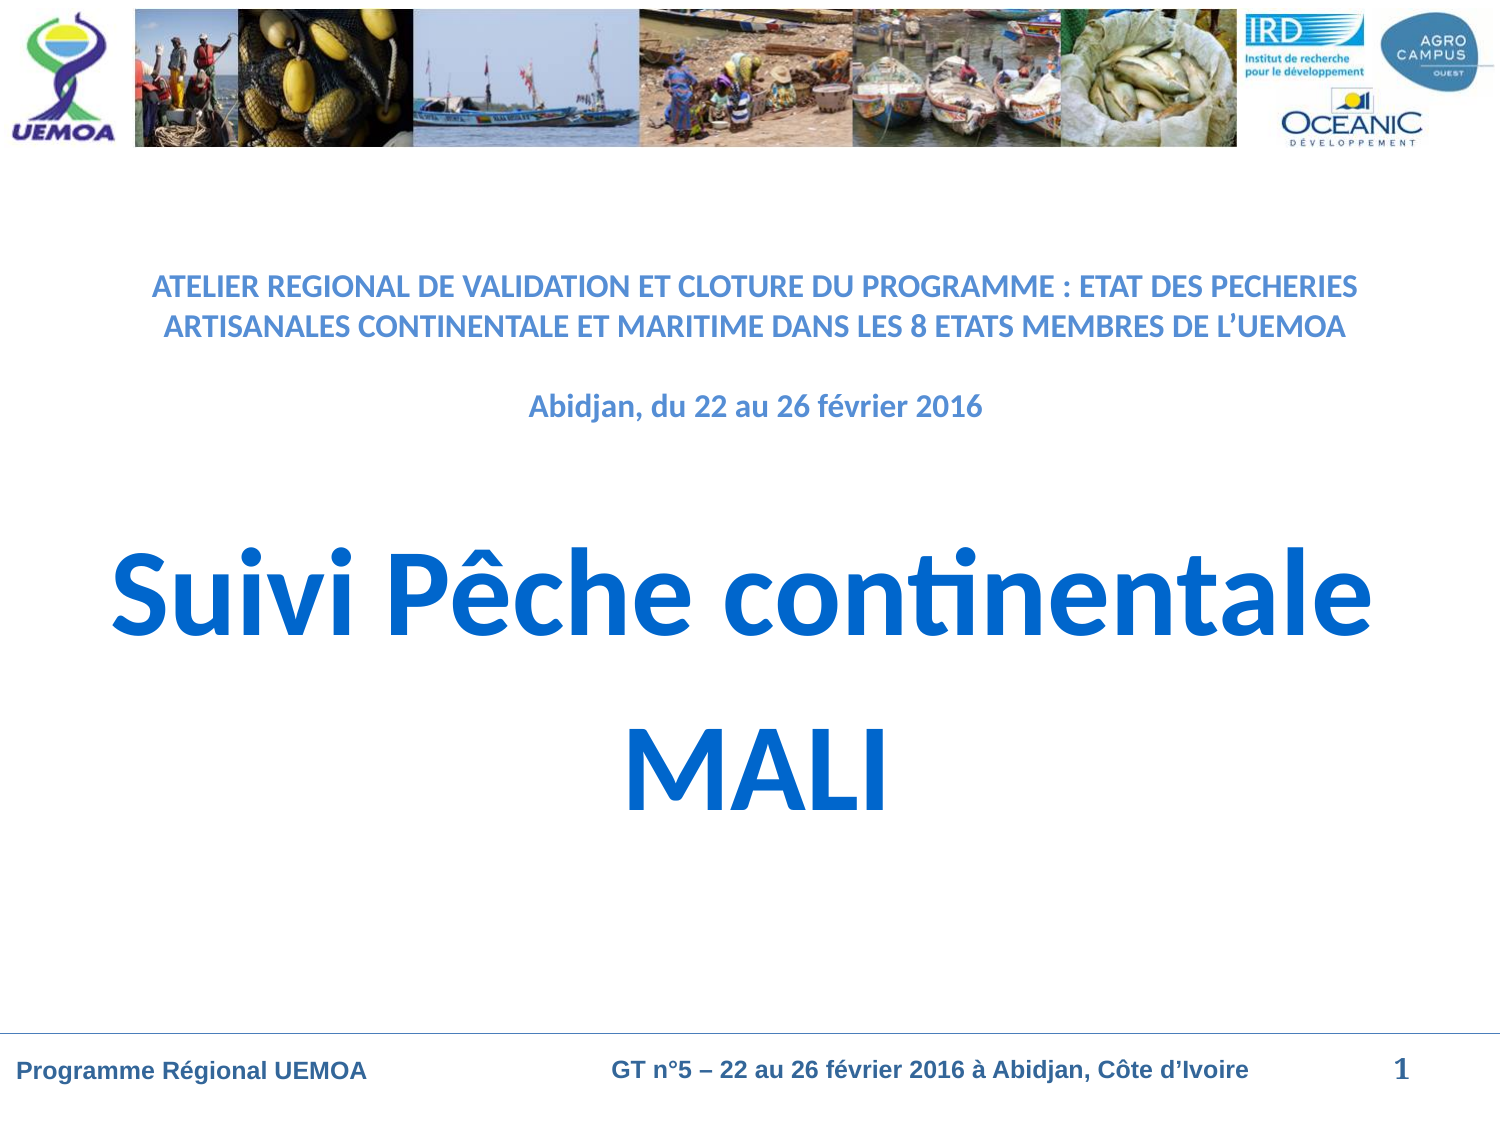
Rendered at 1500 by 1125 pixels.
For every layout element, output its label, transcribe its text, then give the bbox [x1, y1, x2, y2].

picture [4, 8, 1495, 148]
slide_number 1 [1316, 1042, 1425, 1103]
footer Programme Régional UEMOA [1, 1046, 616, 1107]
slide_number GT n°5 – 22 au 26 février 2016 à Abidjan, Côte d’Ivoire [596, 1045, 1376, 1106]
list Suivi Pêche continentale MALI [88, 503, 1426, 894]
title ATELIER REGIONAL DE VALIDATION ET CLOTURE DU PROGRAMME : ETAT DES PECHERIES ARTISANALES CONTINENTALE ET MARITIME DANS LES 8 ETATS MEMBRES DE L’UEMOA Abidjan, du 22 au 26 février 2016 [88, 184, 1424, 504]
